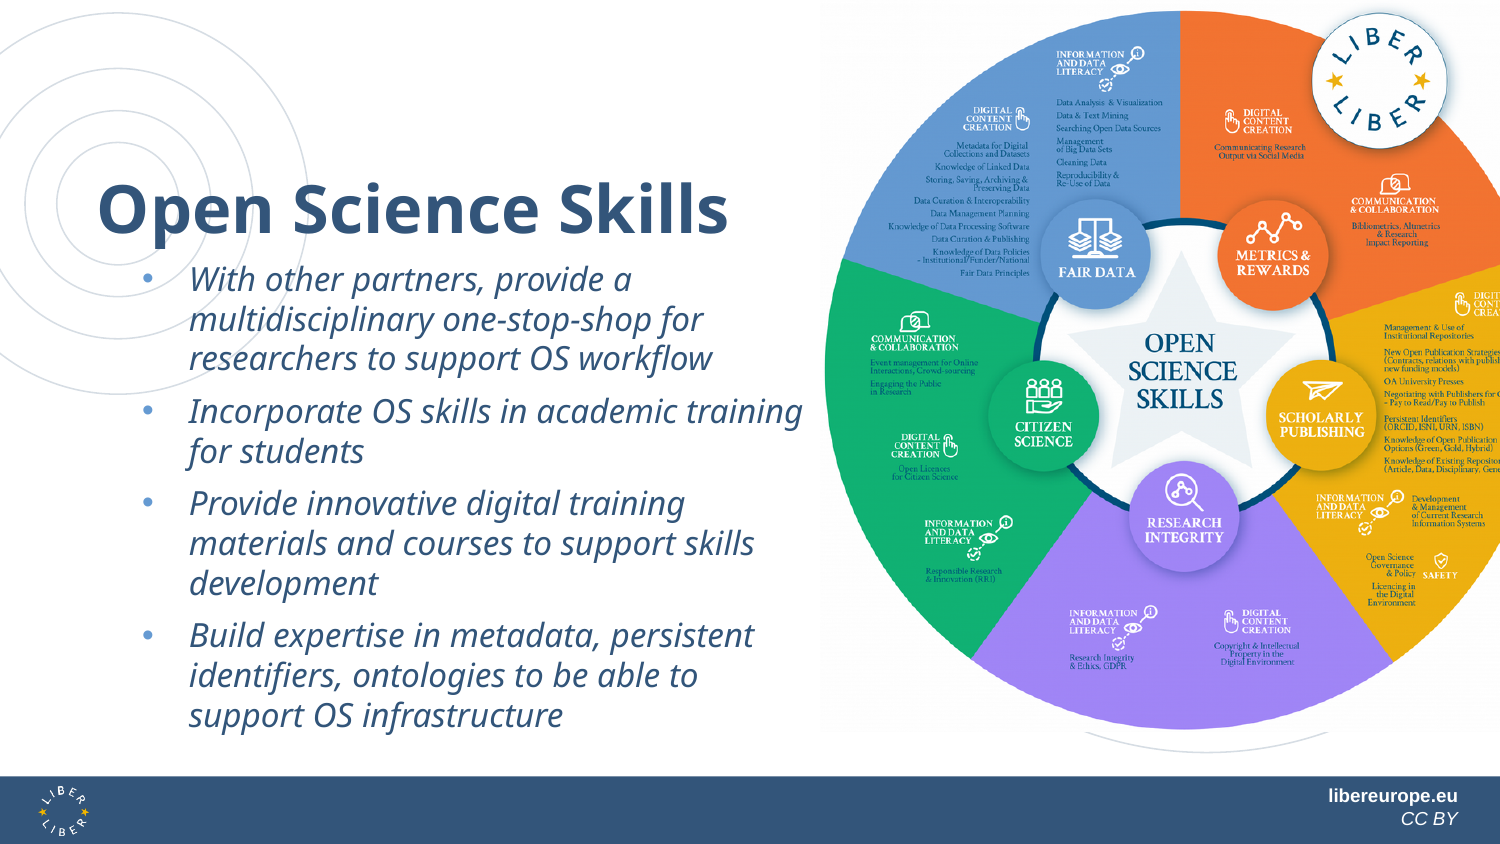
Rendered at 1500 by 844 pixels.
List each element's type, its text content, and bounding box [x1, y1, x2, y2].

picture [820, 0, 1500, 732]
picture [38, 786, 89, 836]
title Open Science Skills [81, 55, 815, 263]
list With other partners, provide a multidisciplinary one-stop-shop for researchers to support OS workflow Incorporate OS skills in academic training for students Provide innovative digital training materials and courses to support skills development Build expertise in metadata, persistent identifiers, ontologies to be able to support OS infrastructure [106, 242, 821, 763]
